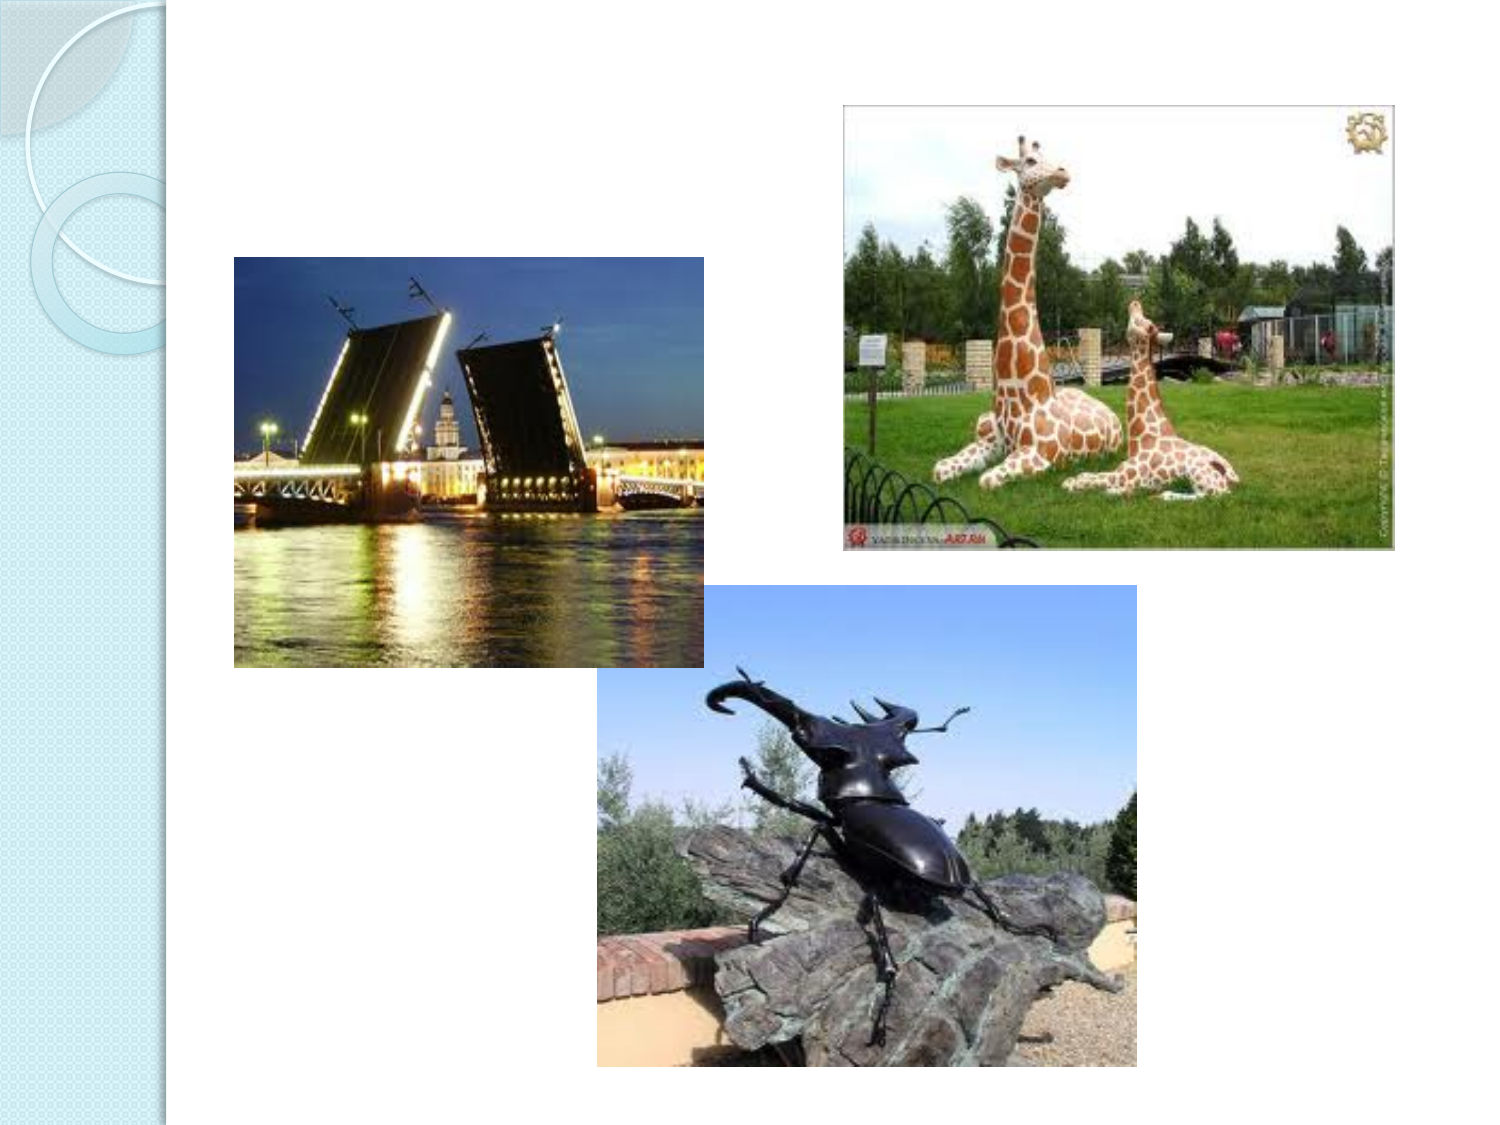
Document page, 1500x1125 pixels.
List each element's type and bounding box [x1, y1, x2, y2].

list [234, 257, 704, 669]
picture [843, 105, 1395, 552]
picture [597, 585, 1137, 1067]
